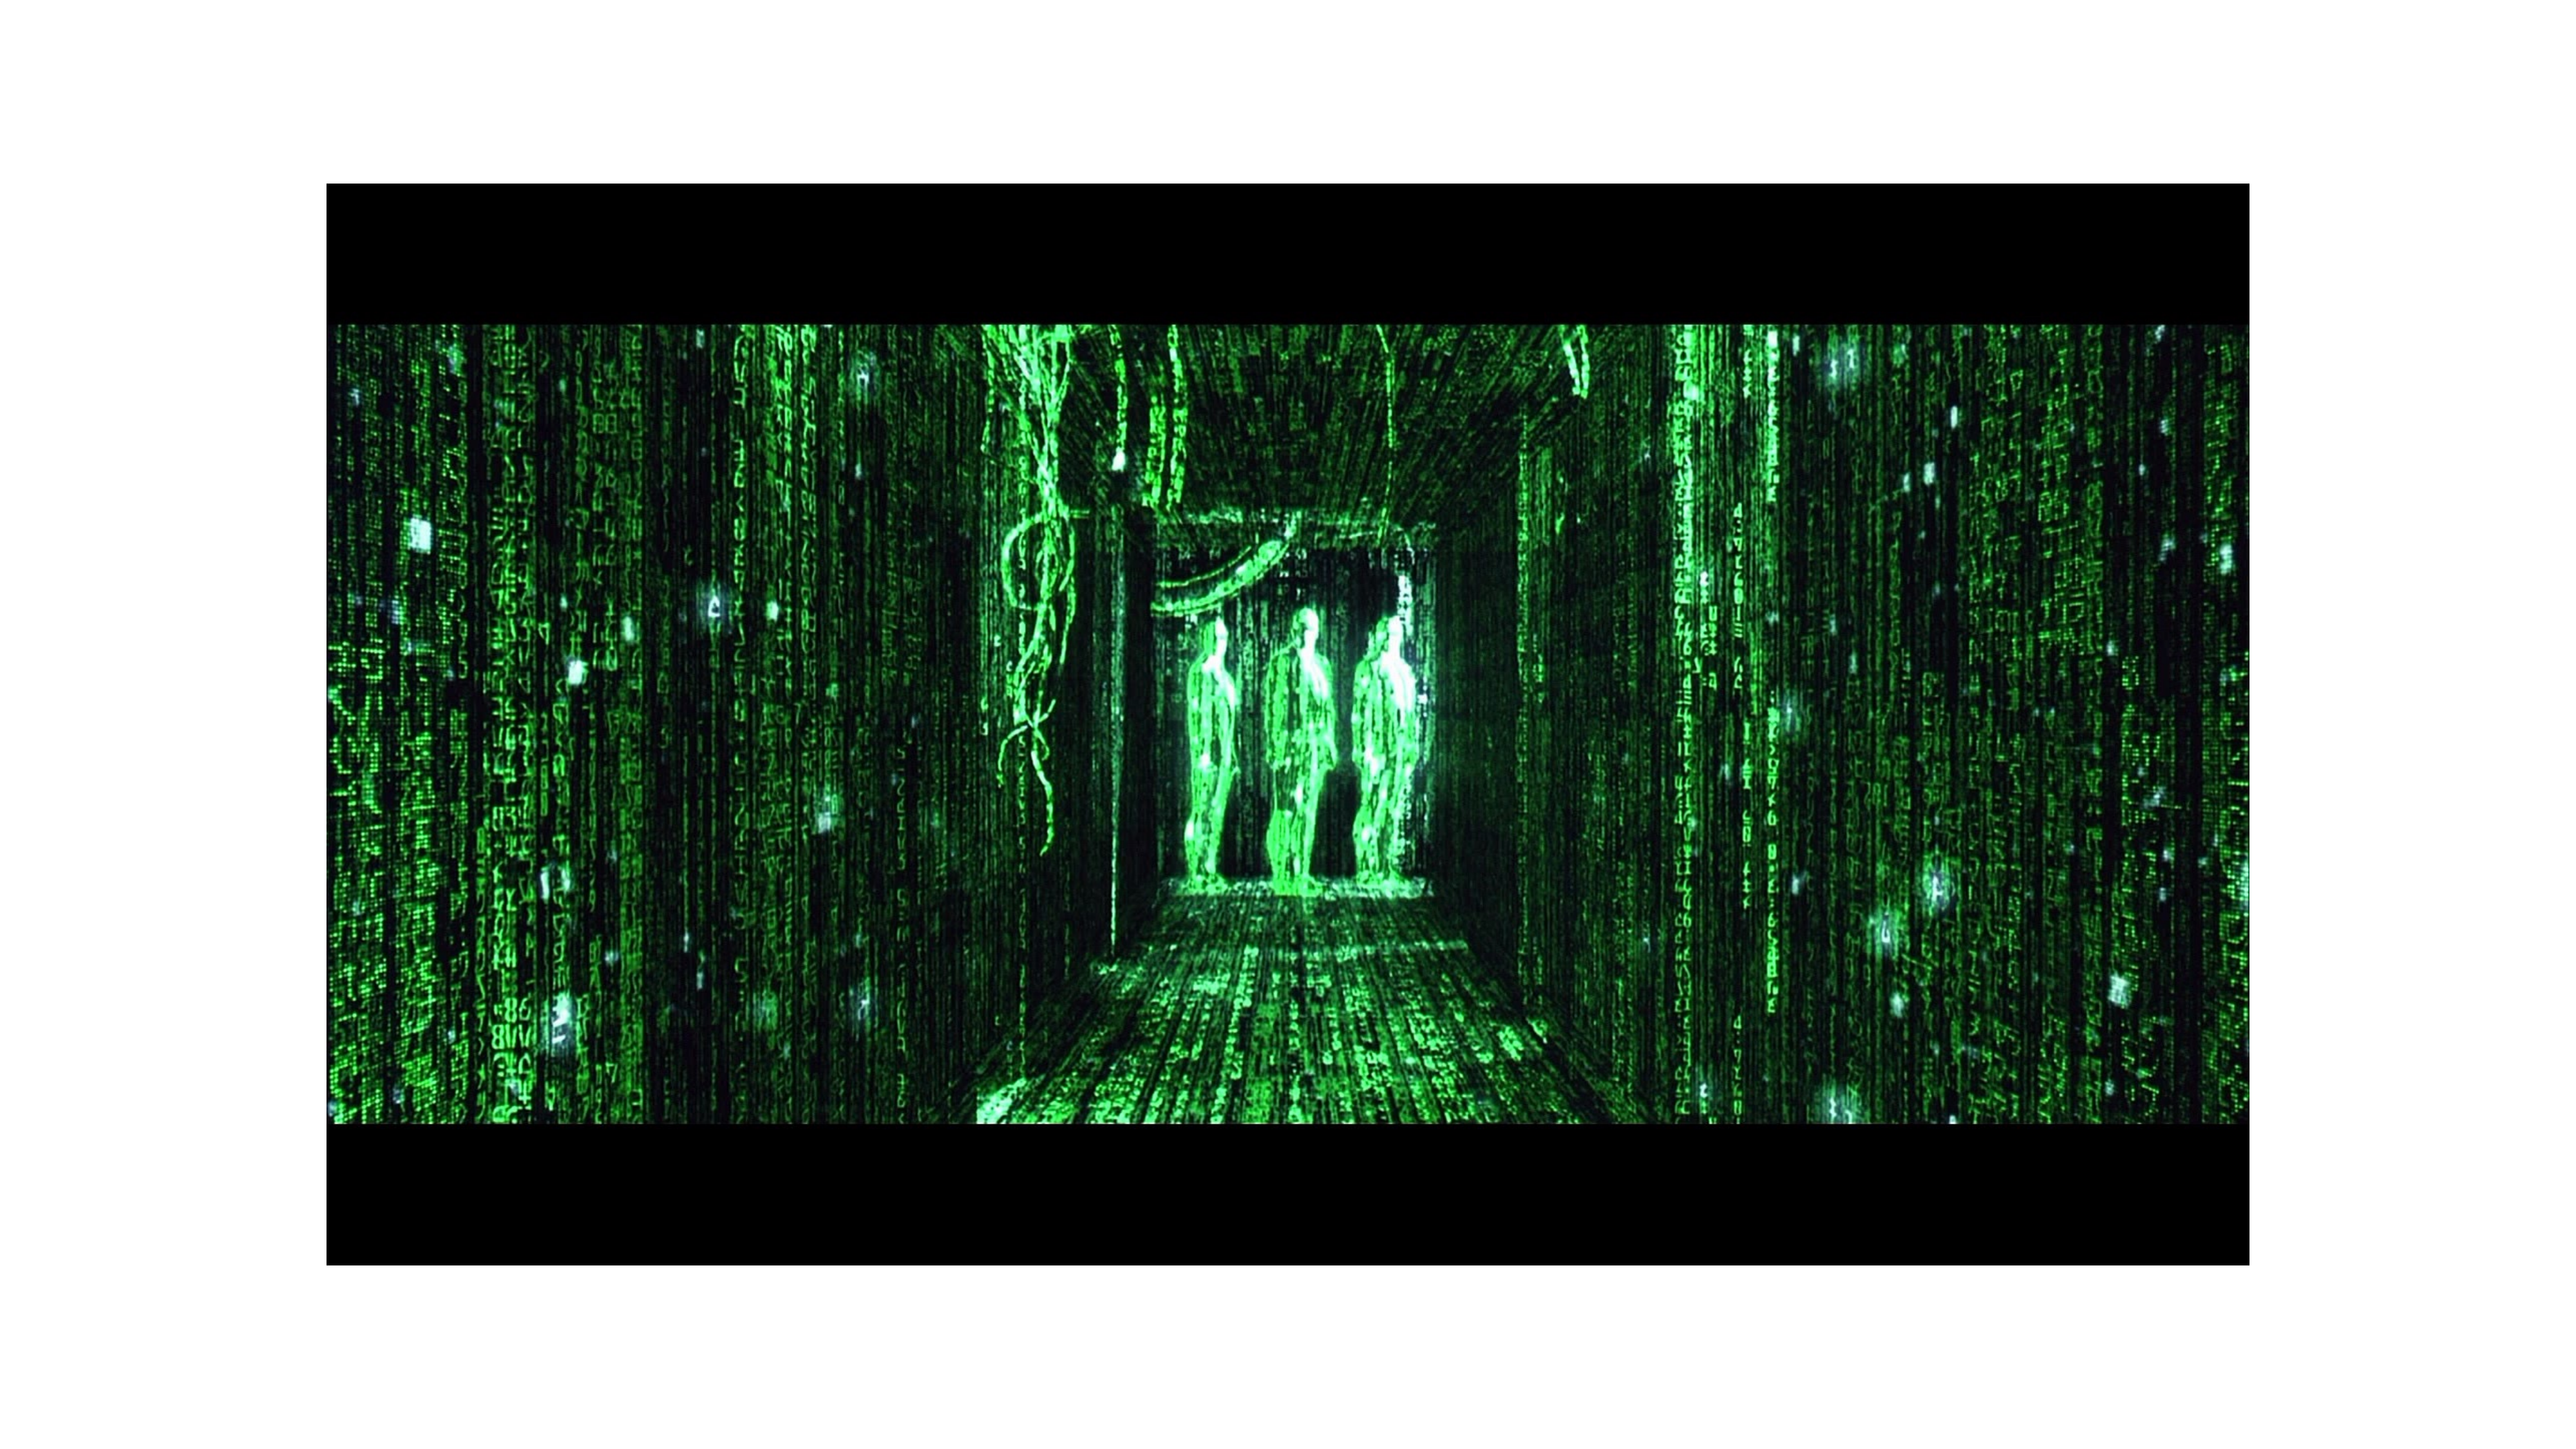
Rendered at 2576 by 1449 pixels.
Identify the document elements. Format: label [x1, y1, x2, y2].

picture [326, 183, 2249, 1265]
